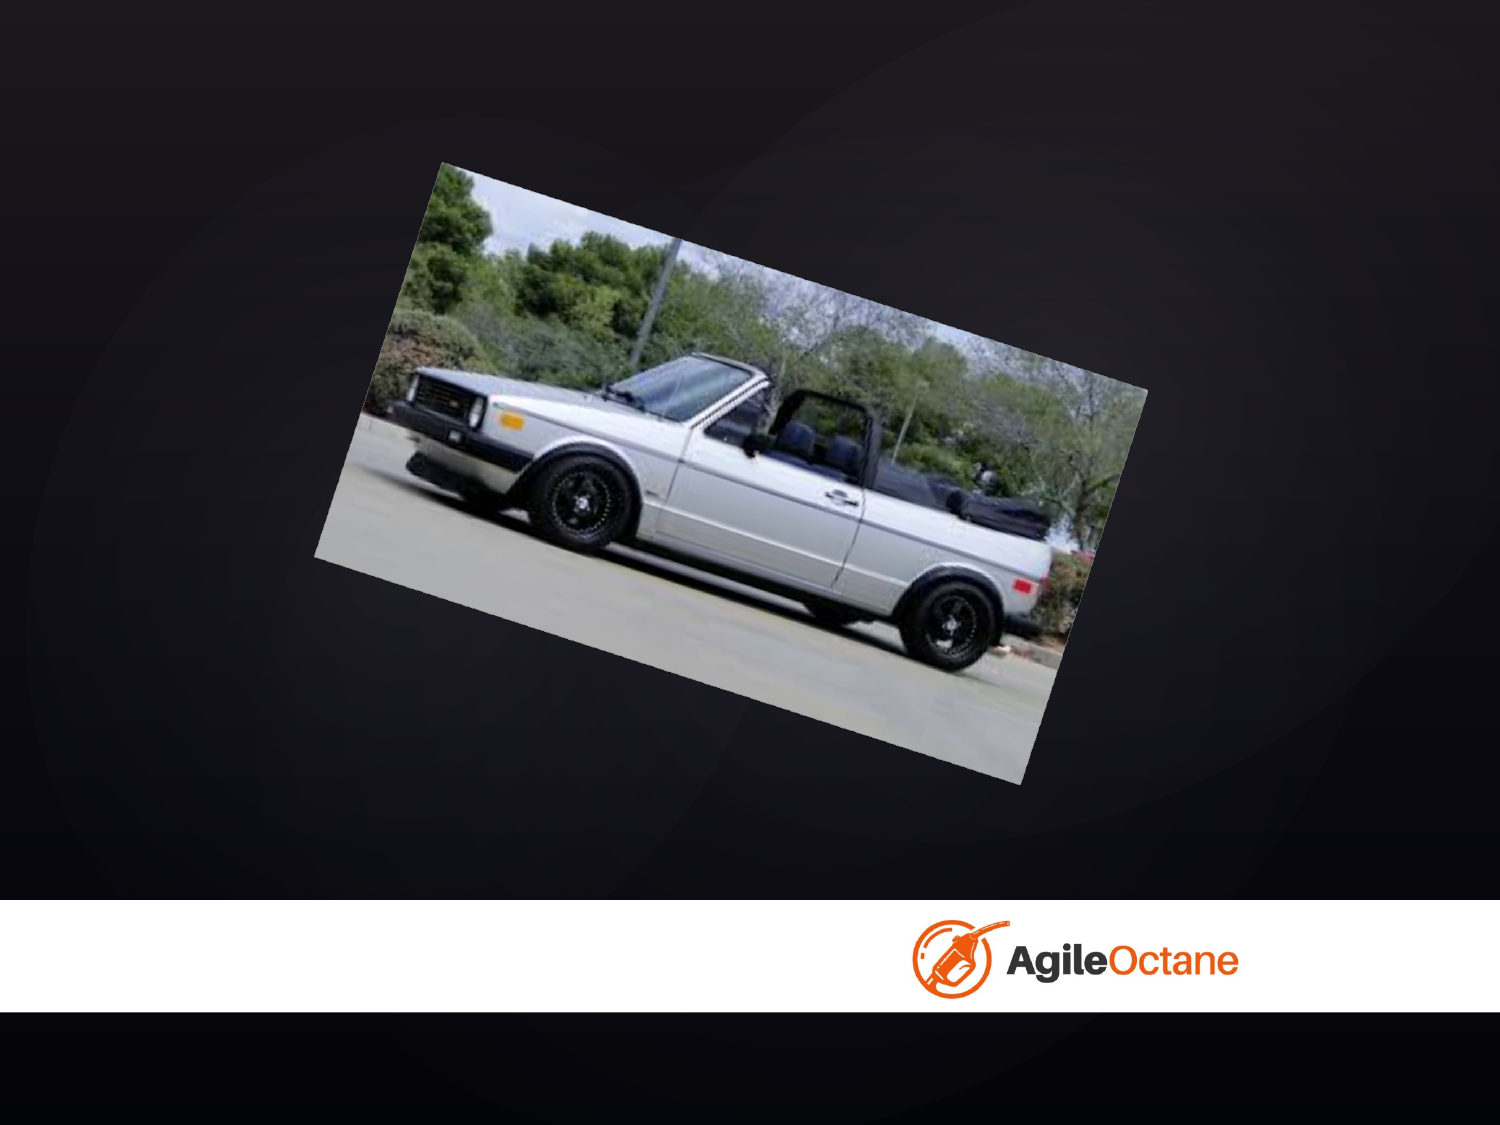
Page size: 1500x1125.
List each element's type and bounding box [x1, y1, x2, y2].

picture [315, 163, 1147, 784]
text_box [0, 899, 1500, 1013]
